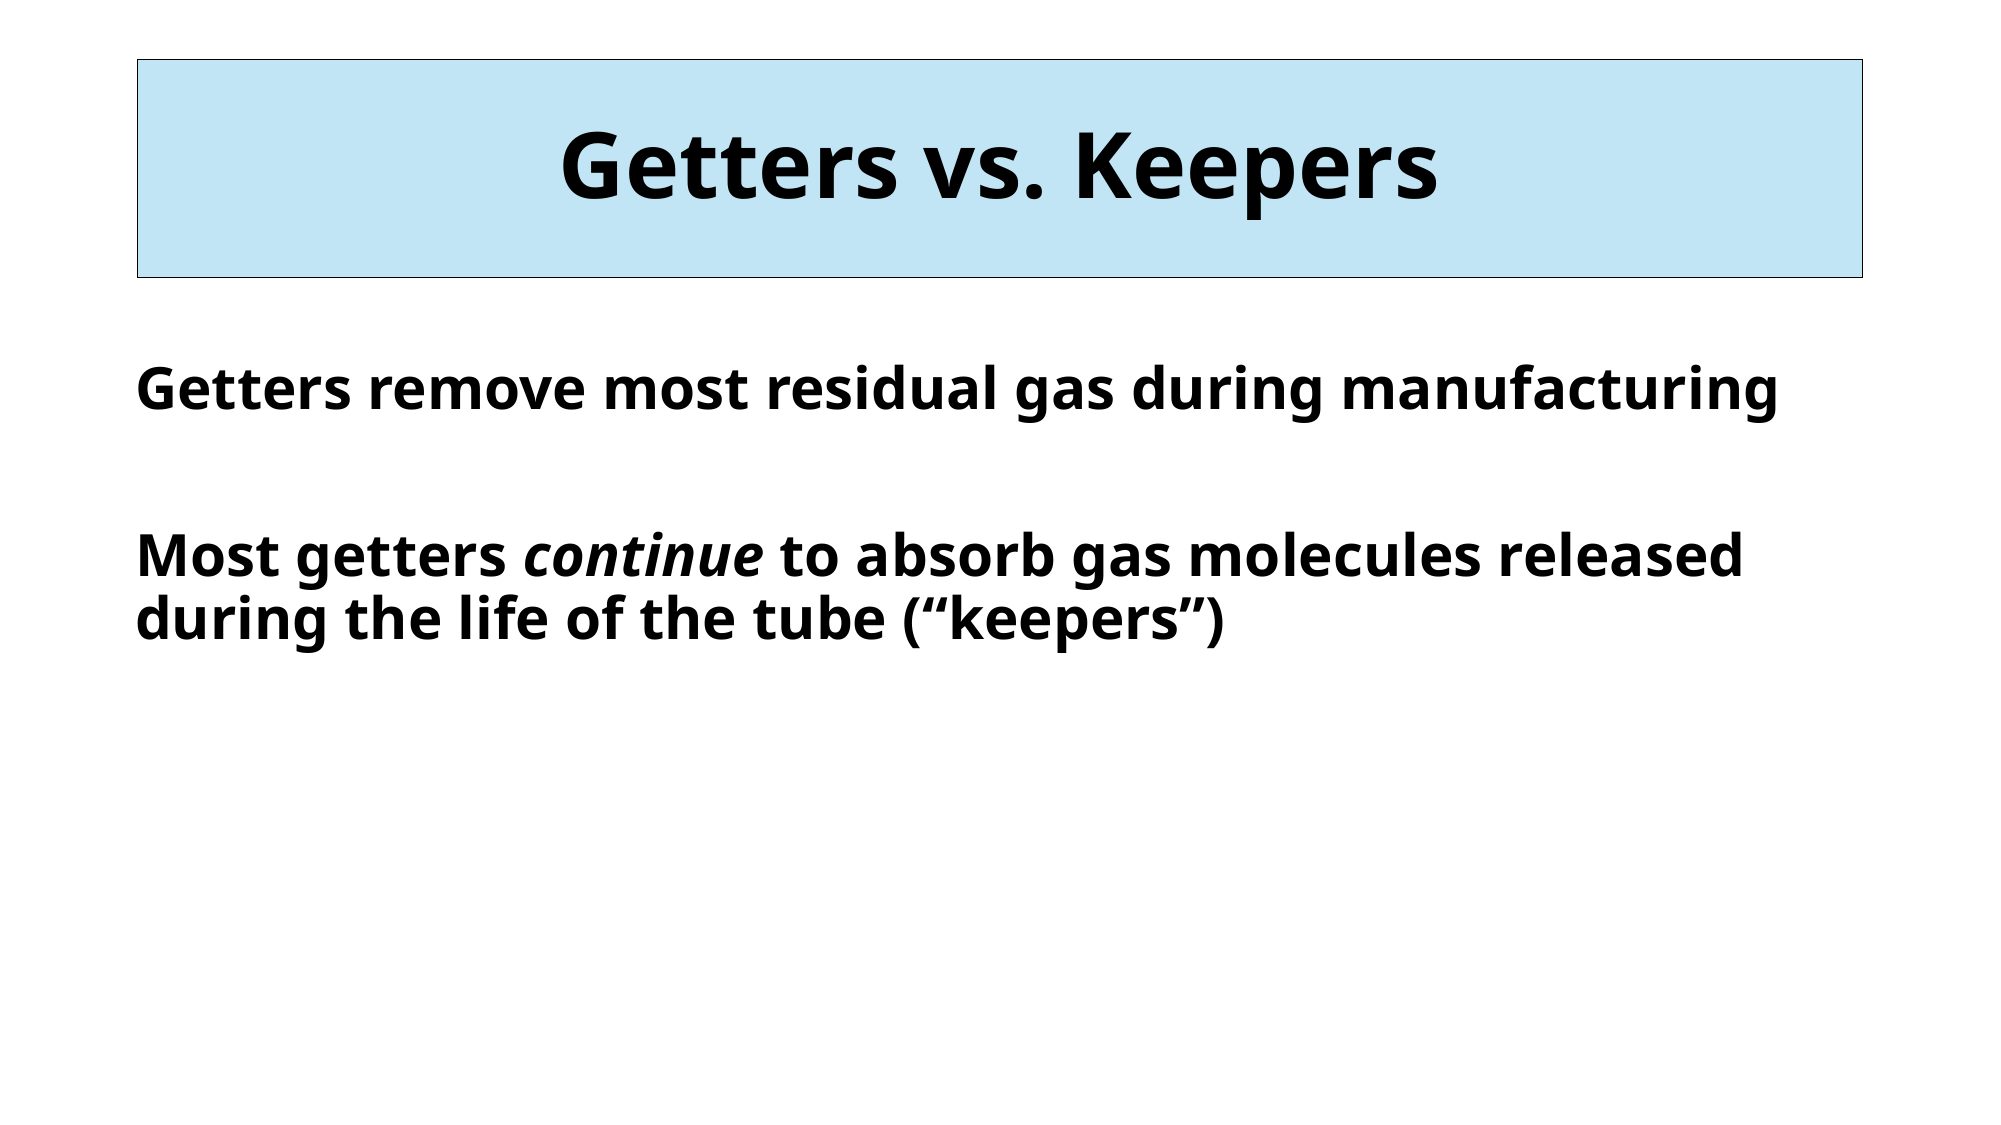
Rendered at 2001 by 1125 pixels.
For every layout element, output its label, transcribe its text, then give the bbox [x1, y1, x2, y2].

list Getters remove most residual gas during manufacturing Most getters continue to absorb gas molecules released during the life of the tube (“keepers”) [120, 351, 1846, 970]
title Getters vs. Keepers [137, 59, 1863, 278]
